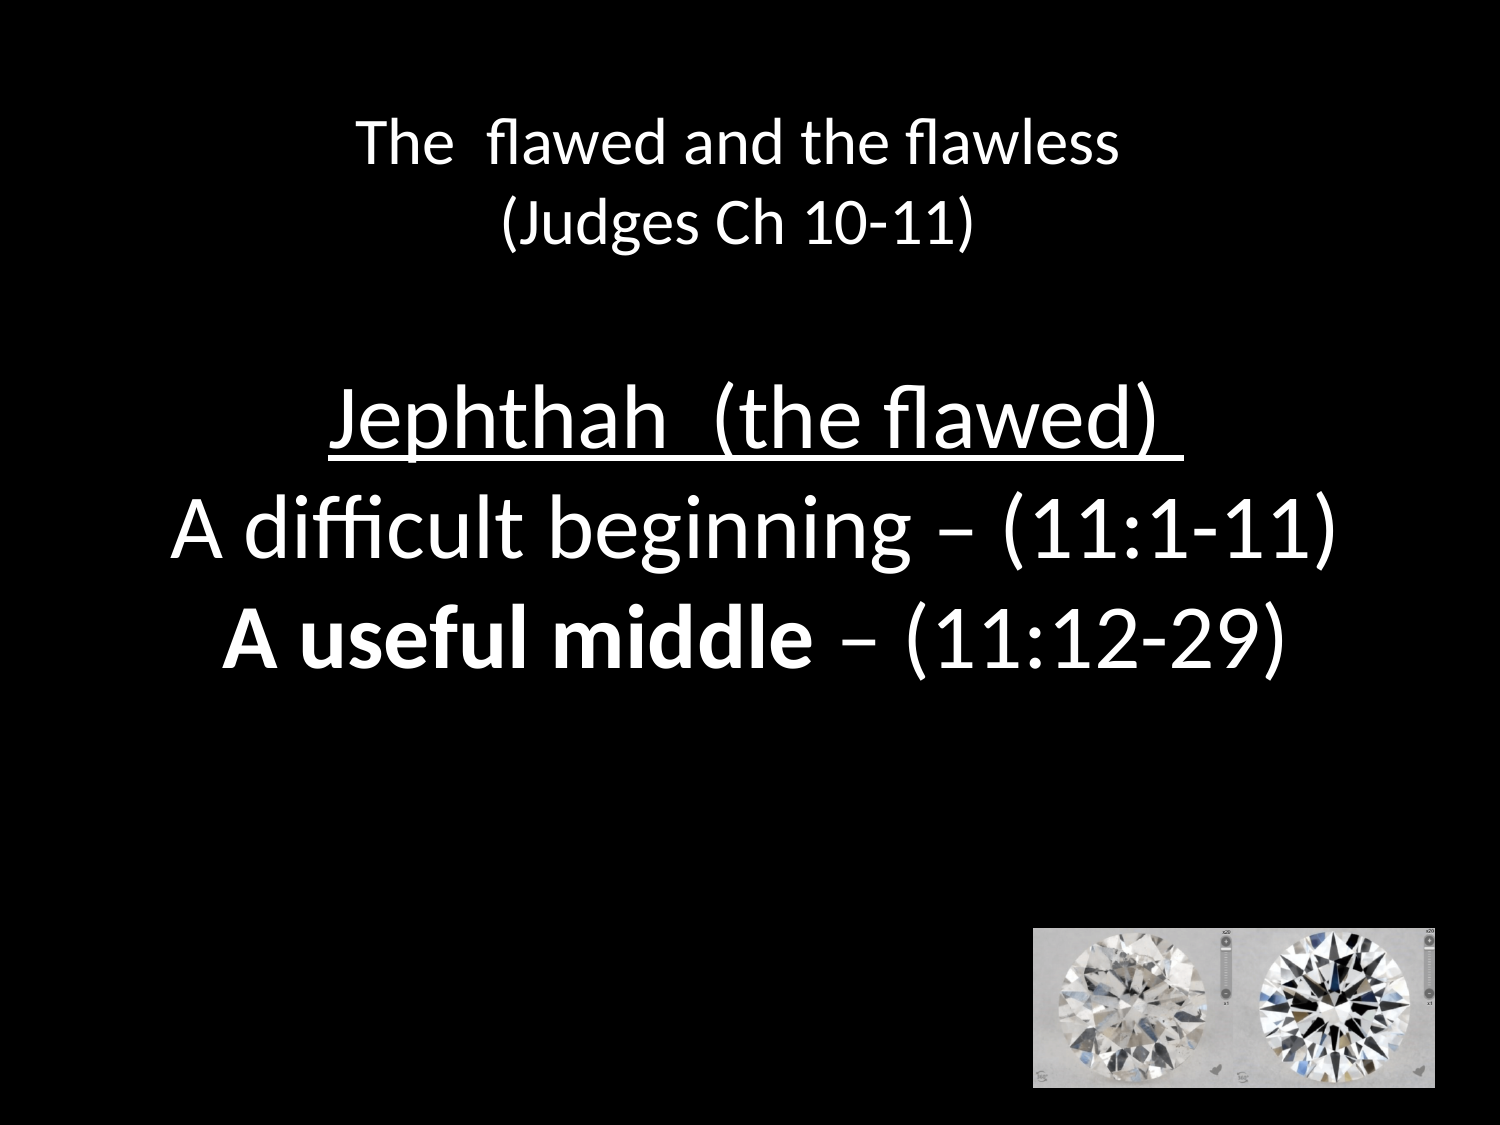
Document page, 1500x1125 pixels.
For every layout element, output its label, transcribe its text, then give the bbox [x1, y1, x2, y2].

text_box Jephthah (the flawed) A difficult beginning – (11:1-11) A useful middle – (11:12-29) [147, 349, 1365, 695]
picture [1033, 928, 1435, 1088]
text_box The flawed and the flawless (Judges Ch 10-11) [159, 90, 1317, 265]
